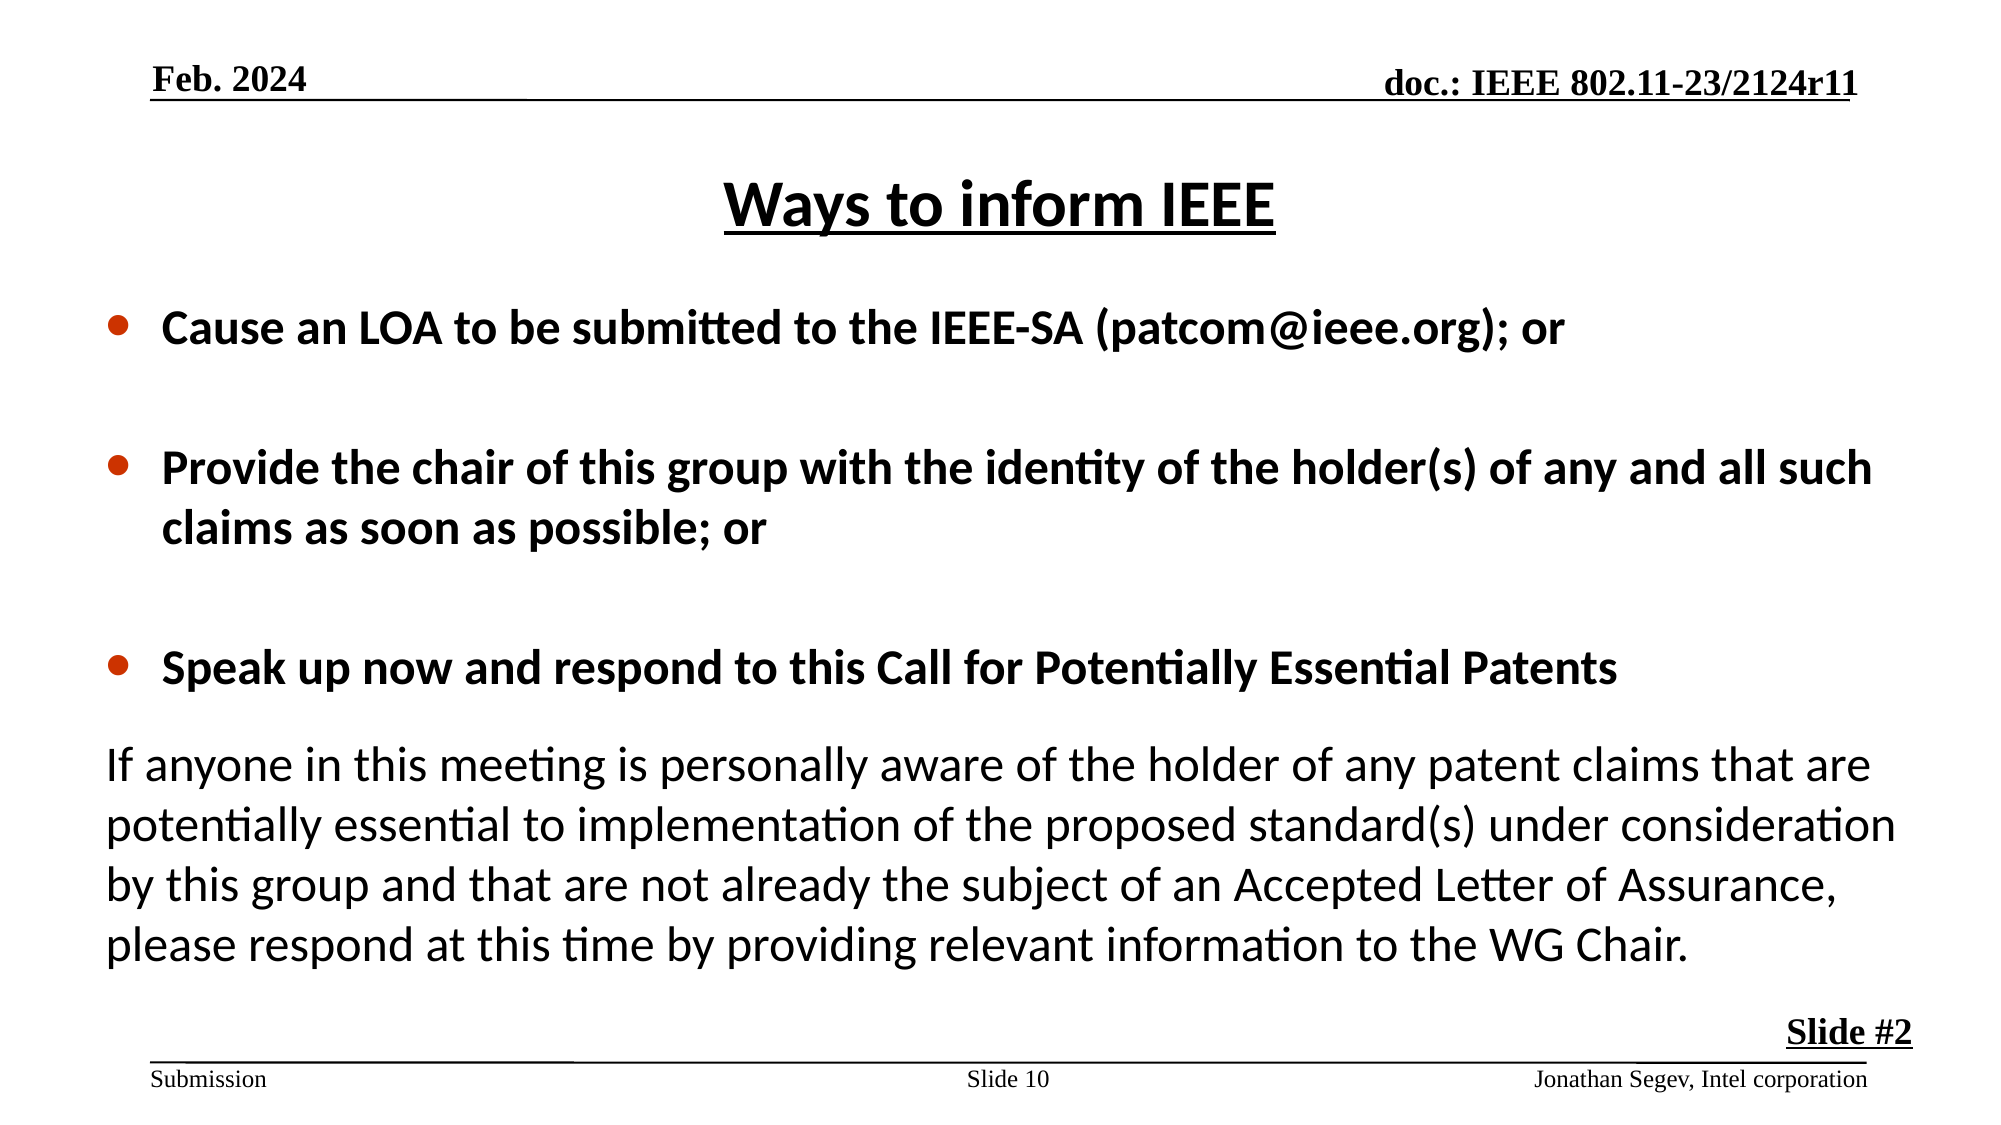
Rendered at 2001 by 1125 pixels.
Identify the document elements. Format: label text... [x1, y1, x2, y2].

title Ways to inform IEEE [149, 112, 1850, 286]
text_box Slide #2 [1771, 999, 1928, 1060]
slide_number Slide 10 [950, 1061, 1067, 1123]
footer Jonathan Segev, Intel corporation [1171, 1061, 1869, 1093]
list Cause an LOA to be submitted to the IEEE-SA (patcom@ieee.org); or Provide the chair of this group with the identity of the holder(s) of any and all such claims as soon as possible; or Speak up now and respond to this Call for Potentially Essential Patents If anyone in this meeting is personally aware of the holder of any patent claims that are potentially essential to implementation of the proposed standard(s) under consideration by this group and that are not already the subject of an Accepted Letter of Assurance, please respond at this time by providing relevant information to the WG Chair. [90, 286, 1946, 1000]
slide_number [152, 54, 563, 100]
